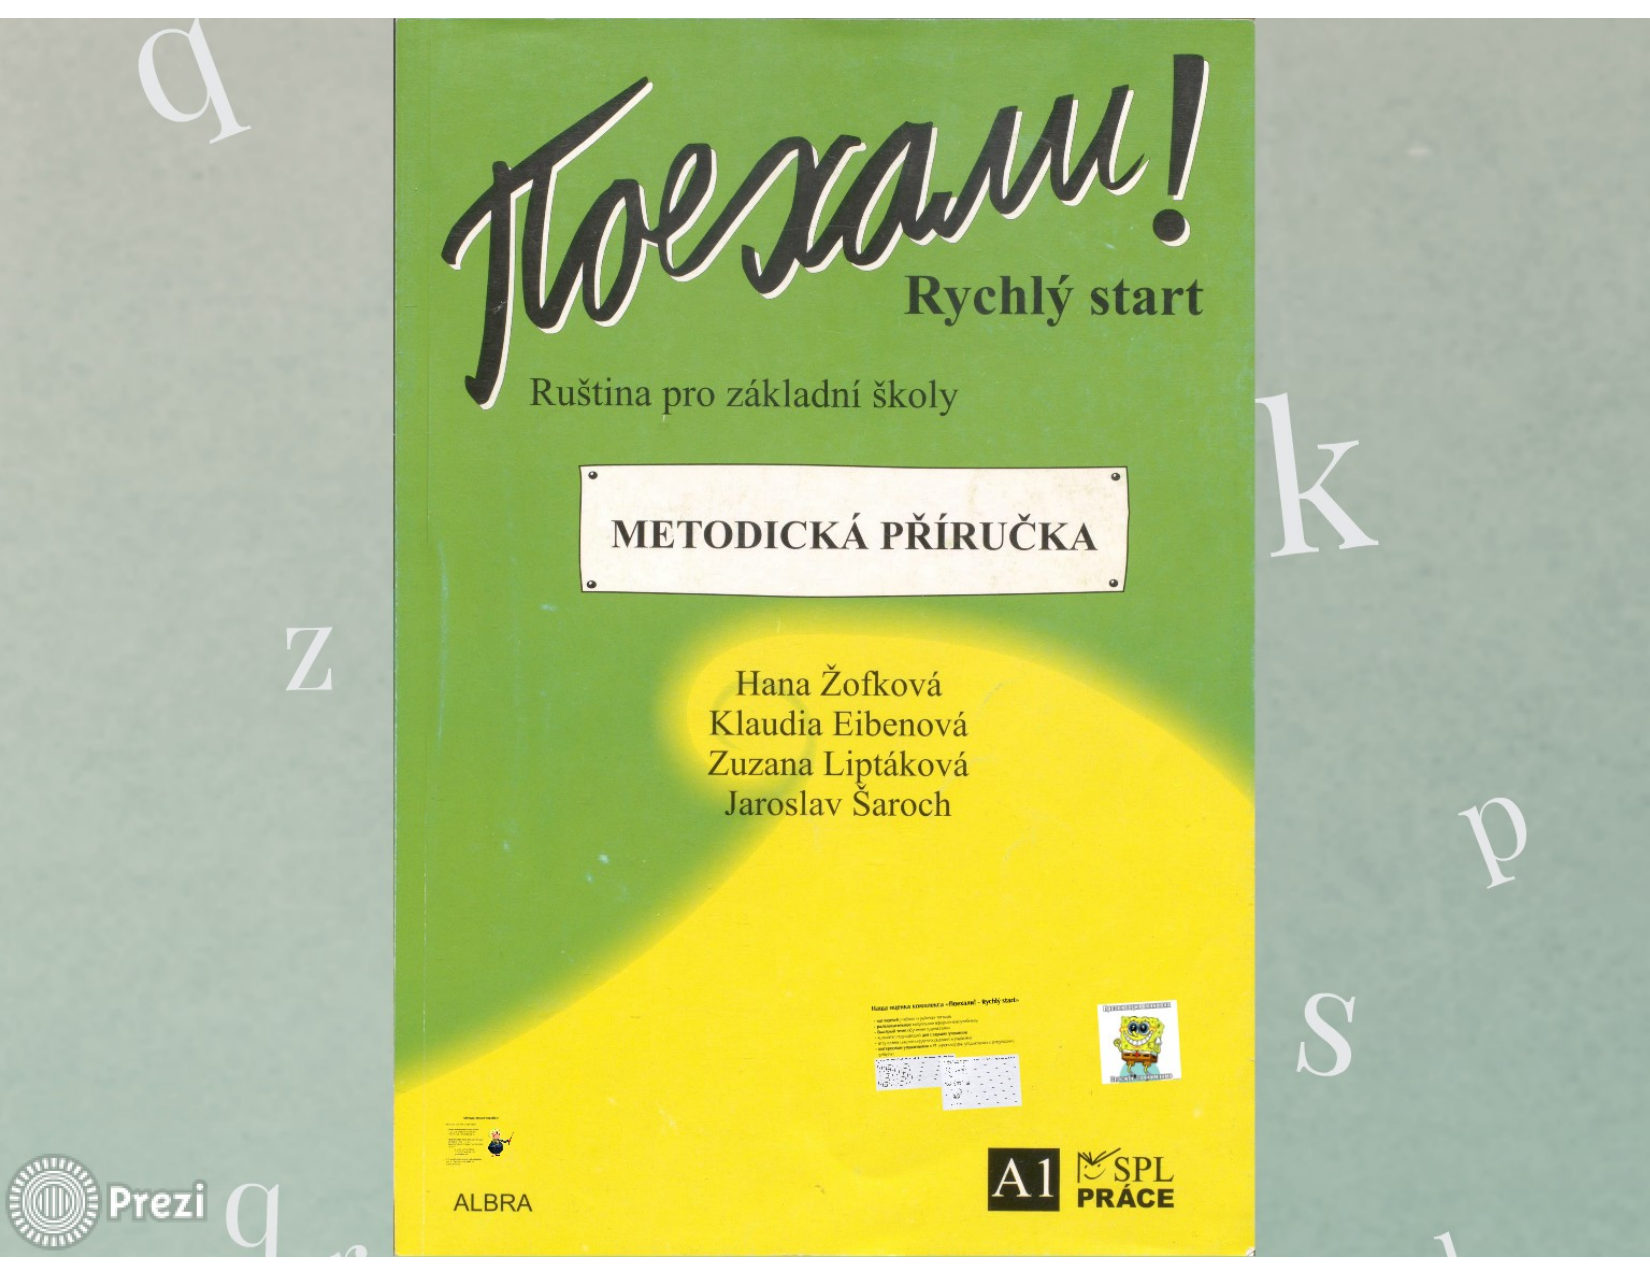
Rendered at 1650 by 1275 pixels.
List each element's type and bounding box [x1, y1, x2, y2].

text_box [0, 18, 1650, 1257]
